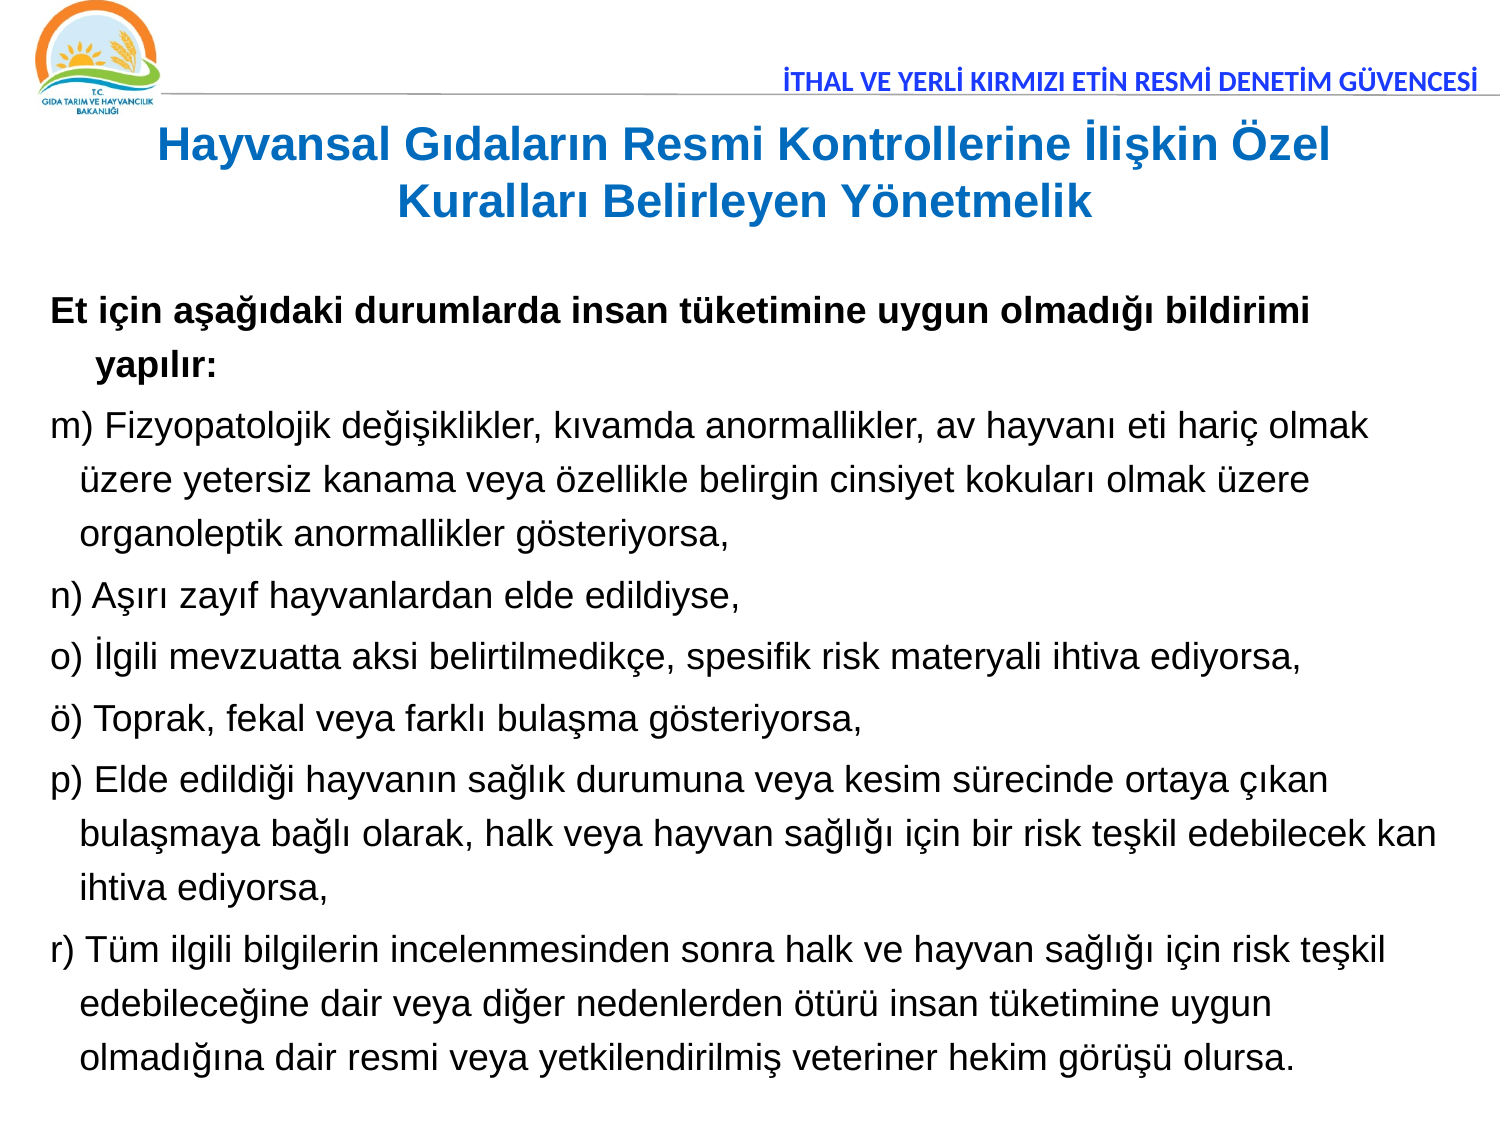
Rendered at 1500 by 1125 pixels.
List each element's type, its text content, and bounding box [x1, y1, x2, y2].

picture [34, 0, 161, 115]
title Hayvansal Gıdaların Resmi Kontrollerine İlişkin Özel Kuralları Belirleyen Yönetmelik [70, 105, 1421, 235]
list Et için aşağıdaki durumlarda insan tüketimine uygun olmadığı bildirimi yapılır: m) Fizyopatolojik değişiklikler, kıvamda anormallikler, av hayvanı eti hariç olmak üzere yetersiz kanama veya özellikle belirgin cinsiyet kokuları olmak üzere organoleptik anormallikler gösteriyorsa, n) Aşırı zayıf hayvanlardan elde edildiyse, o) İlgili mevzuatta aksi belirtilmedikçe, spesifik risk materyali ihtiva ediyorsa, ö) Toprak, fekal veya farklı bulaşma gösteriyorsa, p) Elde edildiği hayvanın sağlık durumuna veya kesim sürecinde ortaya çıkan bulaşmaya bağlı olarak, halk veya hayvan sağlığı için bir risk teşkil edebilecek kan ihtiva ediyorsa, r) Tüm ilgili bilgilerin incelenmesinden sonra halk ve hayvan sağlığı için risk teşkil edebileceğine dair veya diğer nedenlerden ötürü insan tüketimine uygun olmadığına dair resmi veya yetkilendirilmiş veteriner hekim görüşü olursa. [35, 269, 1461, 1043]
text_box İTHAL VE YERLİ KIRMIZI ETİN RESMİ DENETİM GÜVENCESİ [713, 35, 1500, 93]
